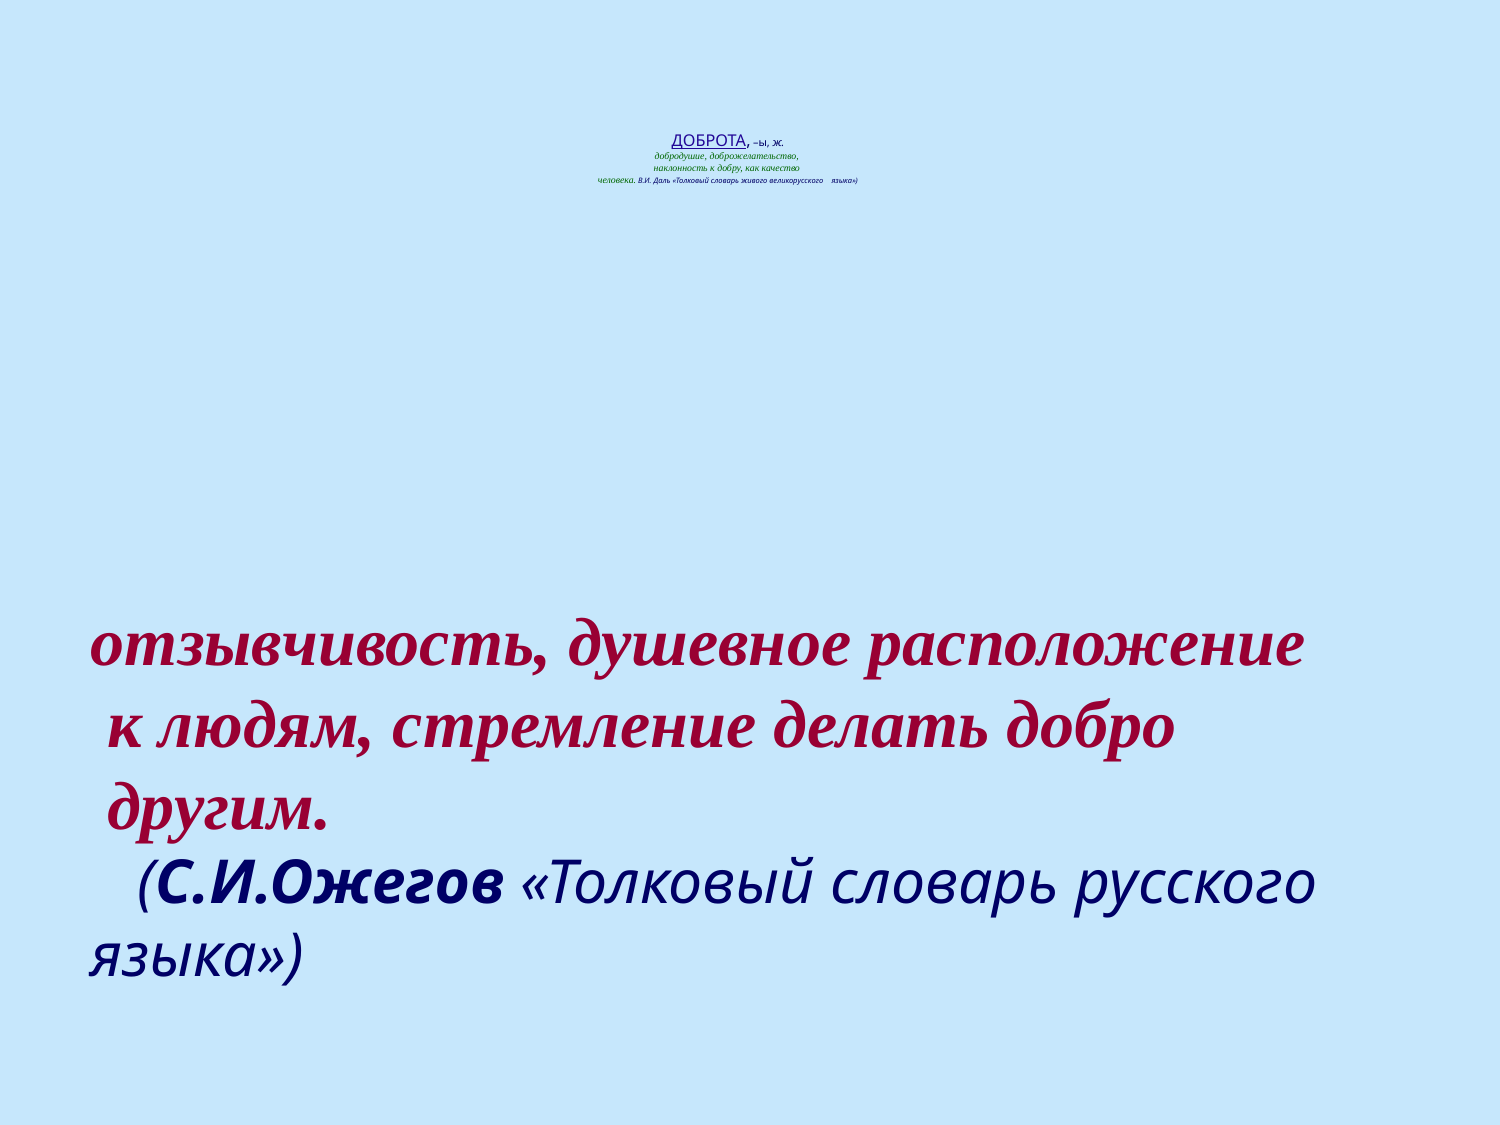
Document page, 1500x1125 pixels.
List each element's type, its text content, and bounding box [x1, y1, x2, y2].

list отзывчивость, душевное расположение к людям, стремление делать добро другим. (С.И.Ожегов «Толковый словарь русского языка») [75, 262, 1425, 1005]
title ДОБРОТА, –ы, ж. добродушие, доброжелательство, наклонность к добру, как качество человека. В.И. Даль «Толковый словарь живого великорусского языка») [53, 42, 1404, 231]
